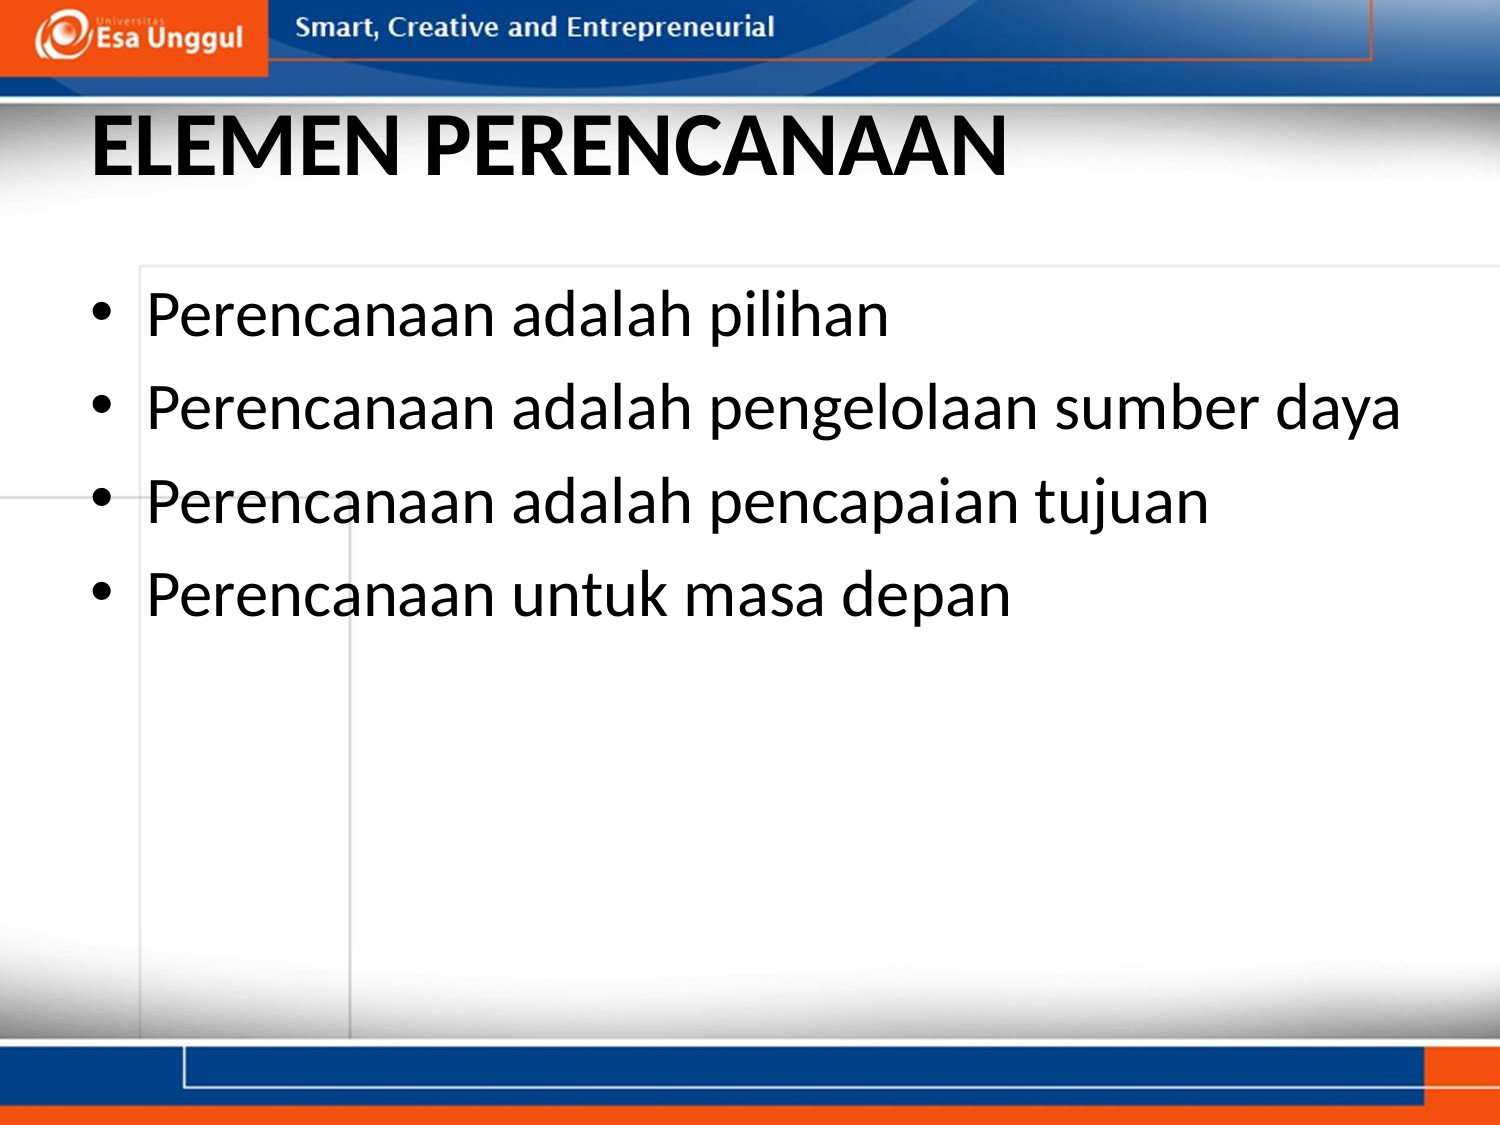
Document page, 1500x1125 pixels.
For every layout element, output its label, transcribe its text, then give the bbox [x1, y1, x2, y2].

title ELEMEN PERENCANAAN [75, 45, 1425, 233]
list Perencanaan adalah pilihan Perencanaan adalah pengelolaan sumber daya Perencanaan adalah pencapaian tujuan Perencanaan untuk masa depan [75, 262, 1425, 1005]
picture [0, 0, 1500, 1125]
